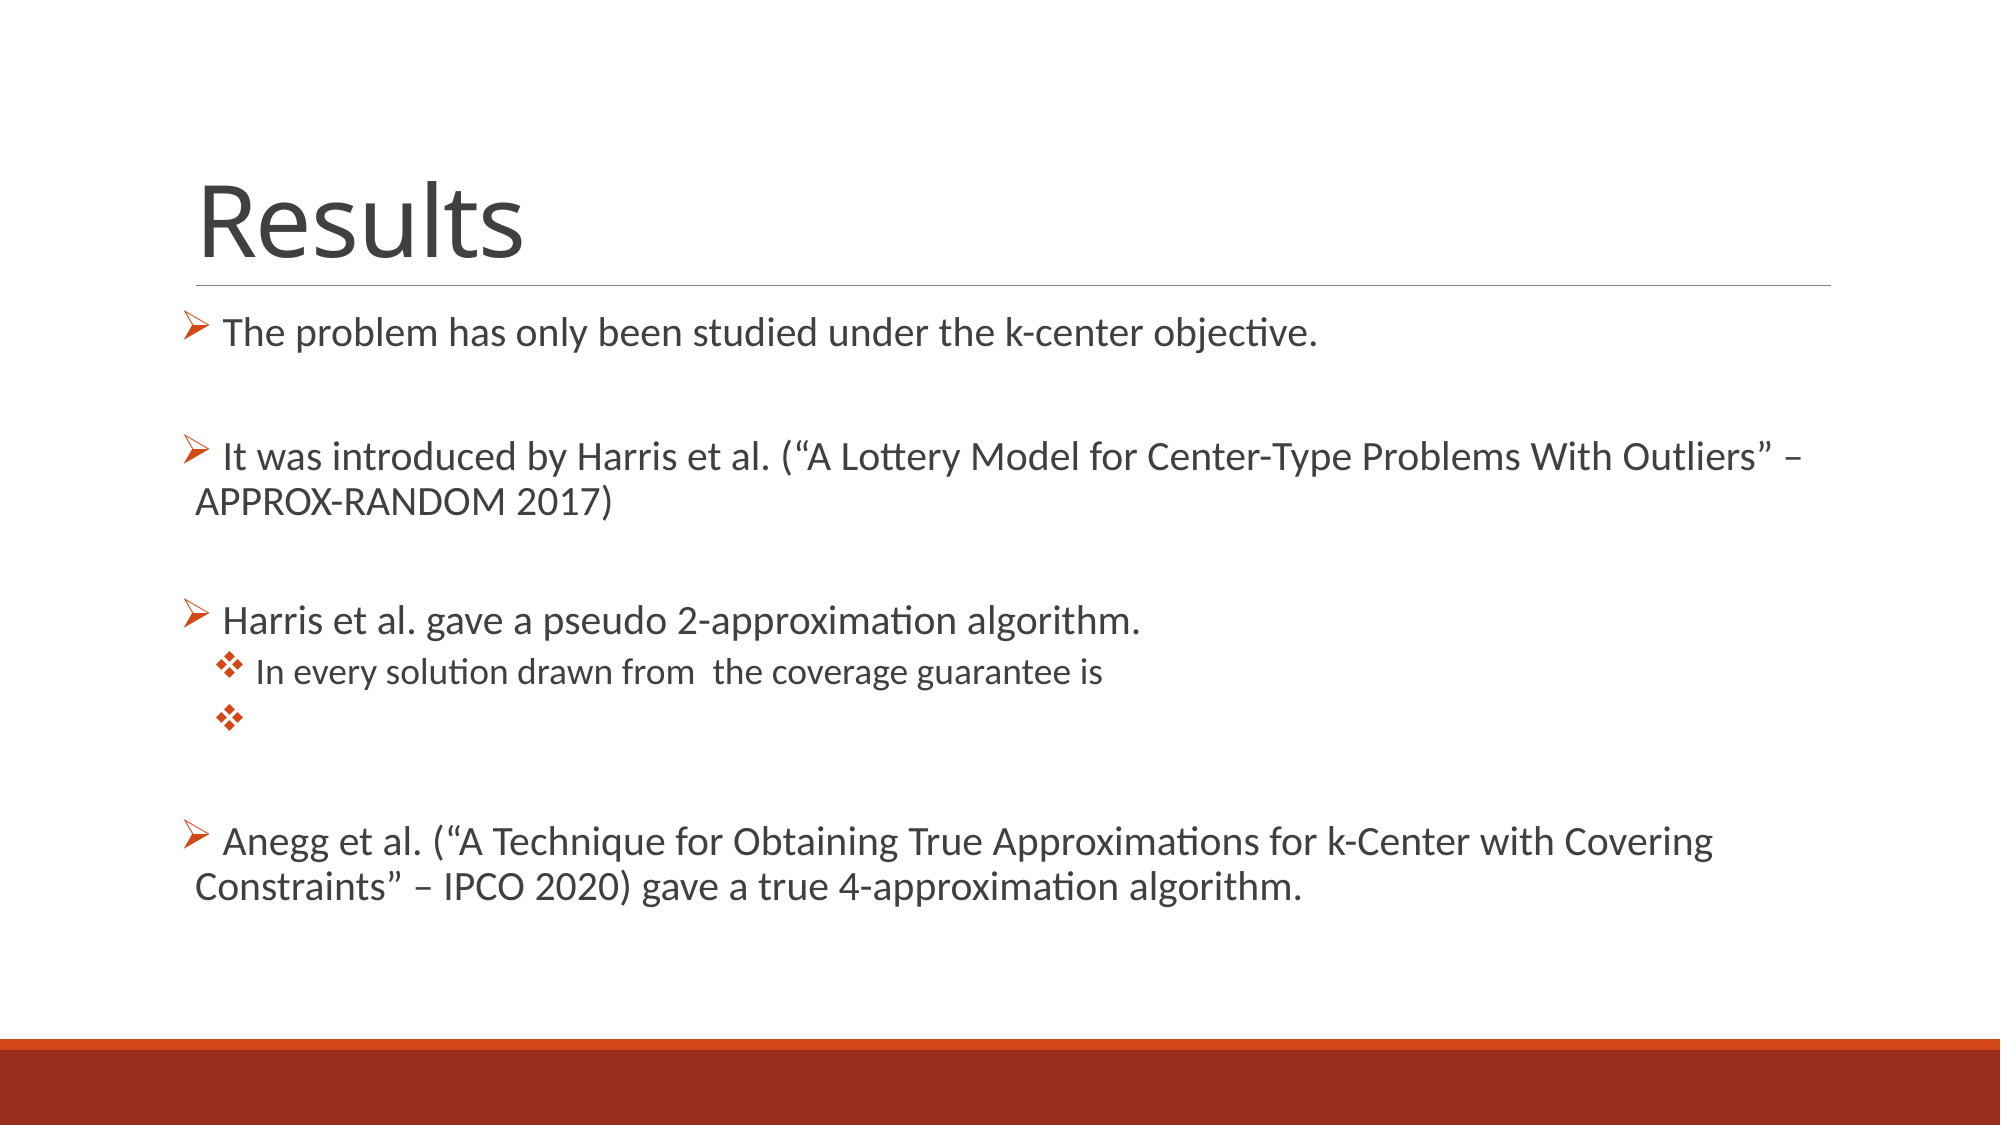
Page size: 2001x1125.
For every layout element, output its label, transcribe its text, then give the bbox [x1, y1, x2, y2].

title Results [180, 47, 1830, 285]
